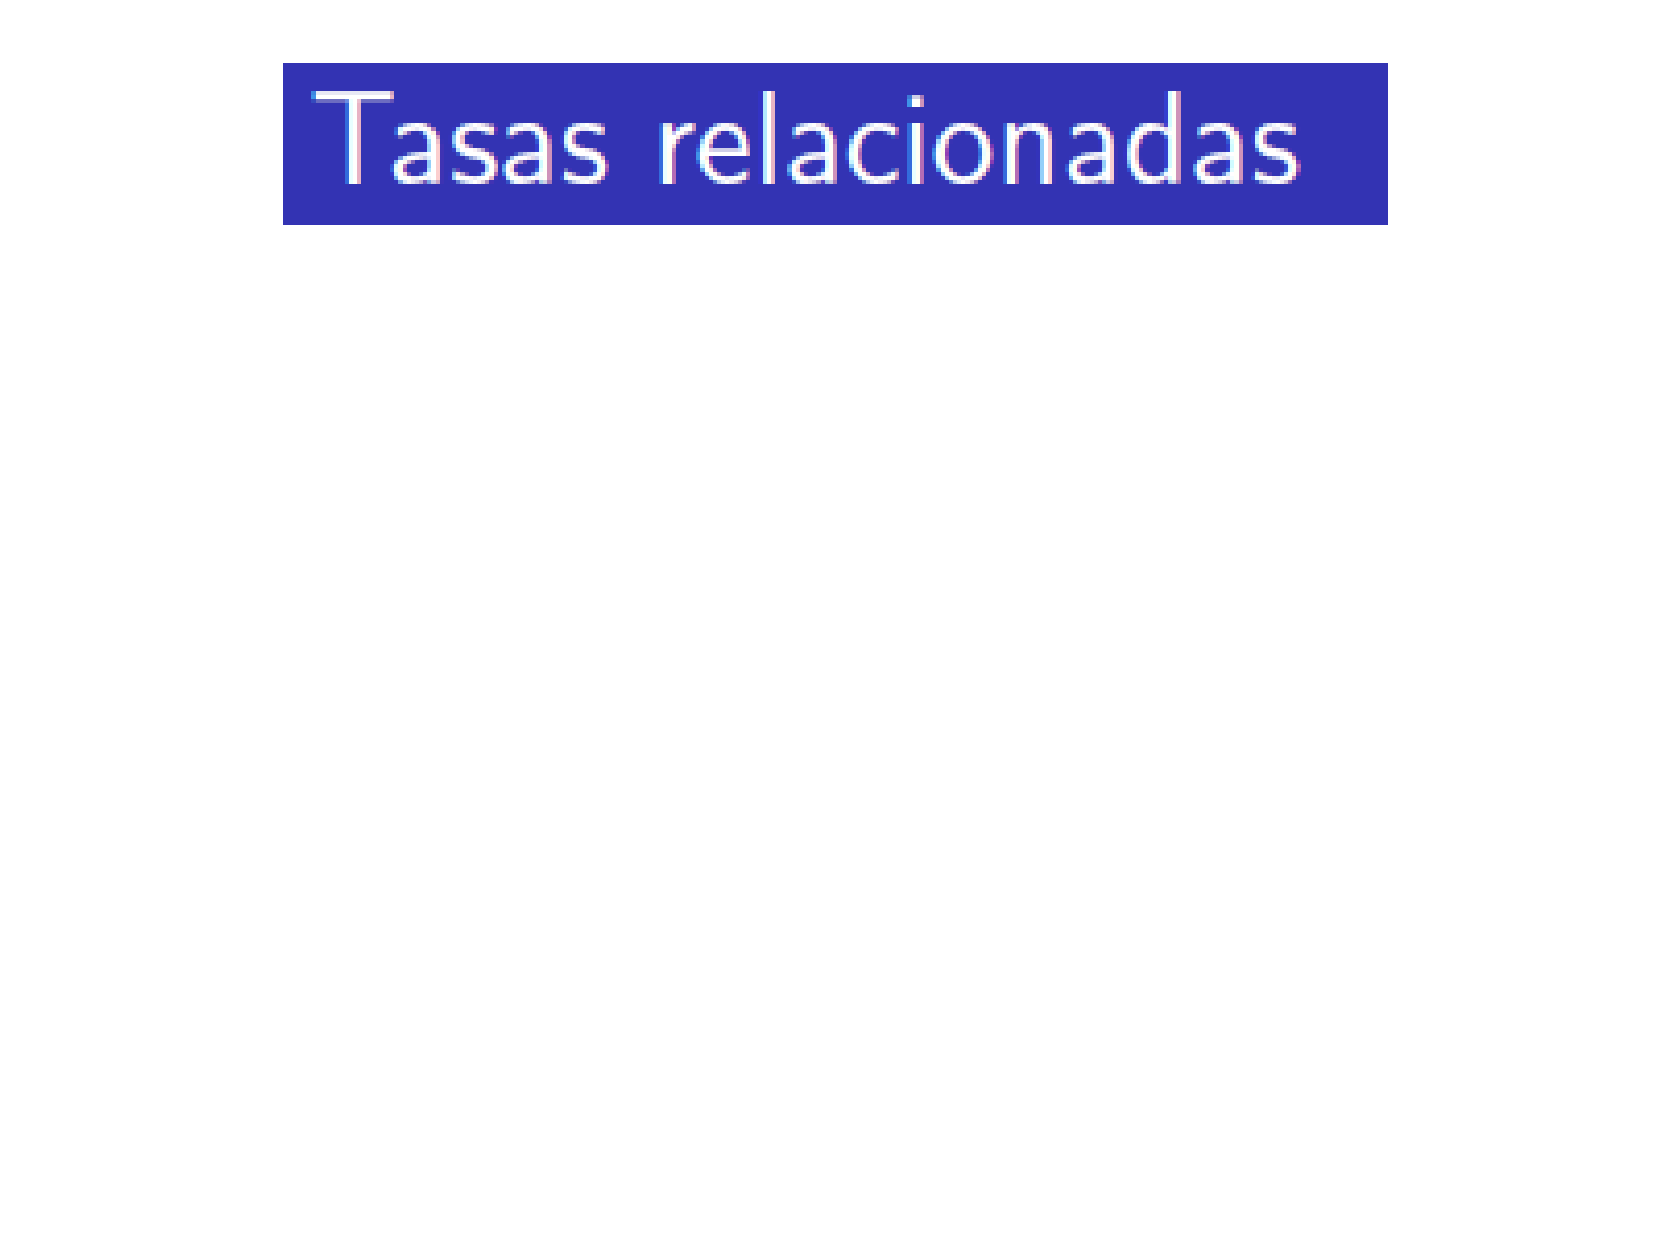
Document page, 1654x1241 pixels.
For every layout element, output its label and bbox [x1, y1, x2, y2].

picture [282, 62, 1388, 225]
